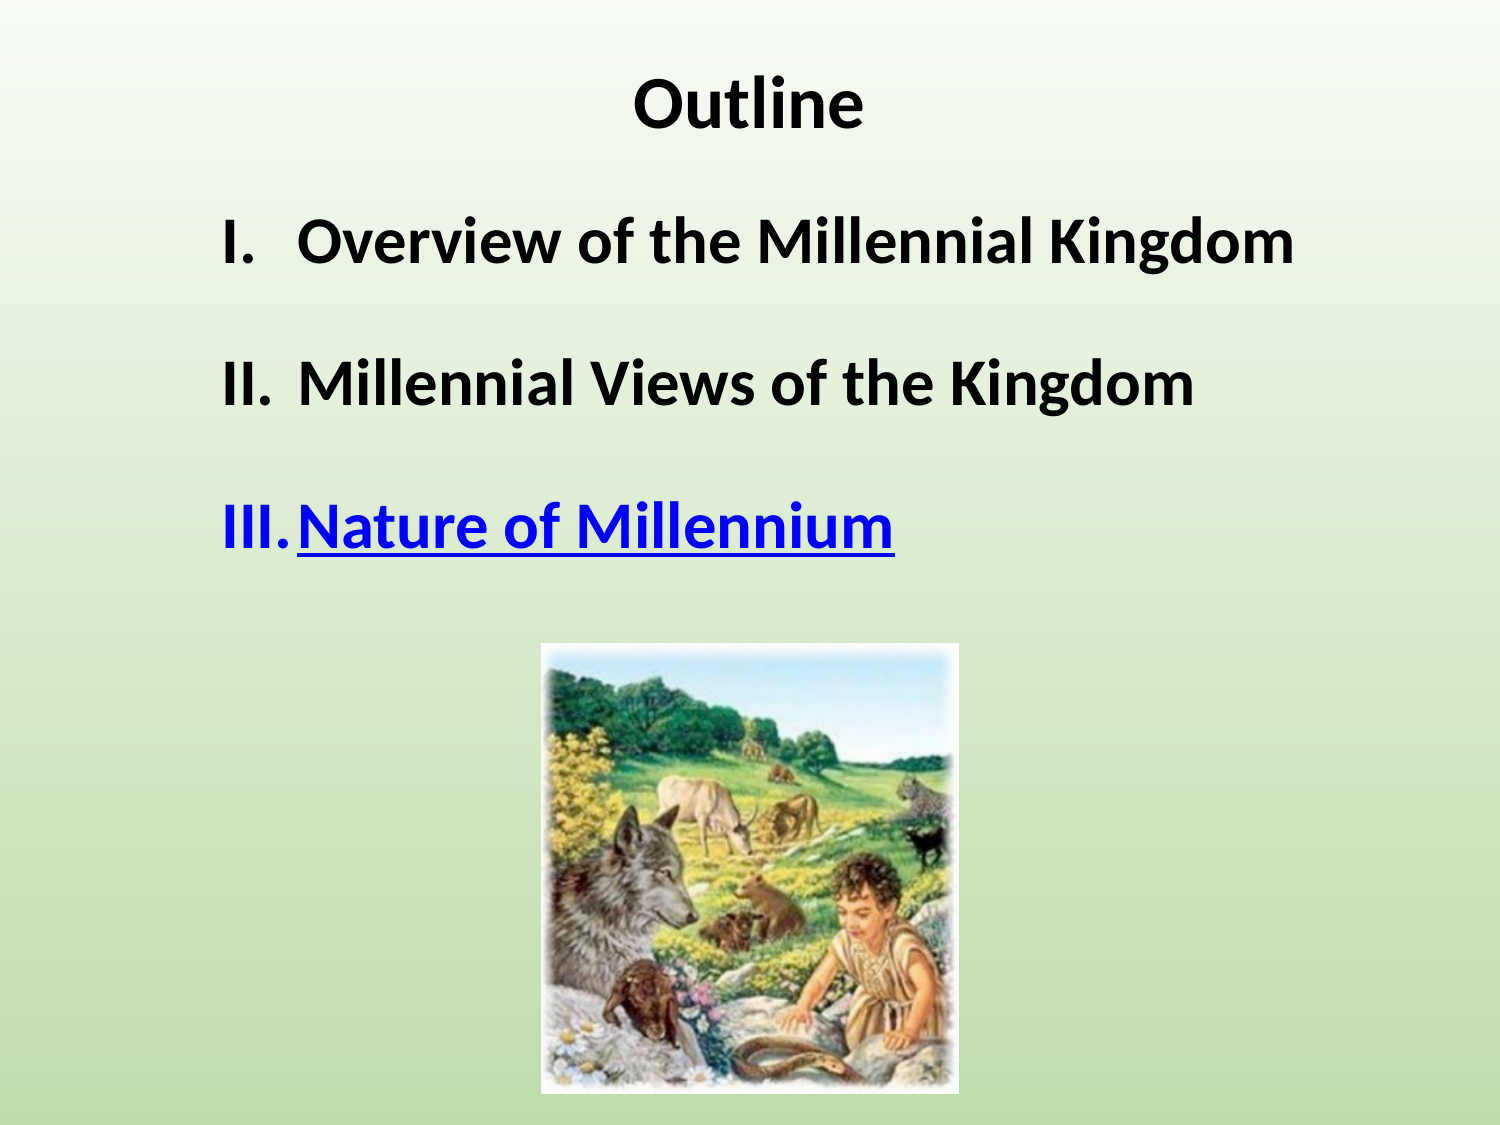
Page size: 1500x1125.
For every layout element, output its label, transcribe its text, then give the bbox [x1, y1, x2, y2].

title Outline [103, 30, 1397, 178]
list Overview of the Millennial Kingdom Millennial Views of the Kingdom Nature of Millennium [206, 189, 1313, 614]
picture [541, 643, 959, 1094]
